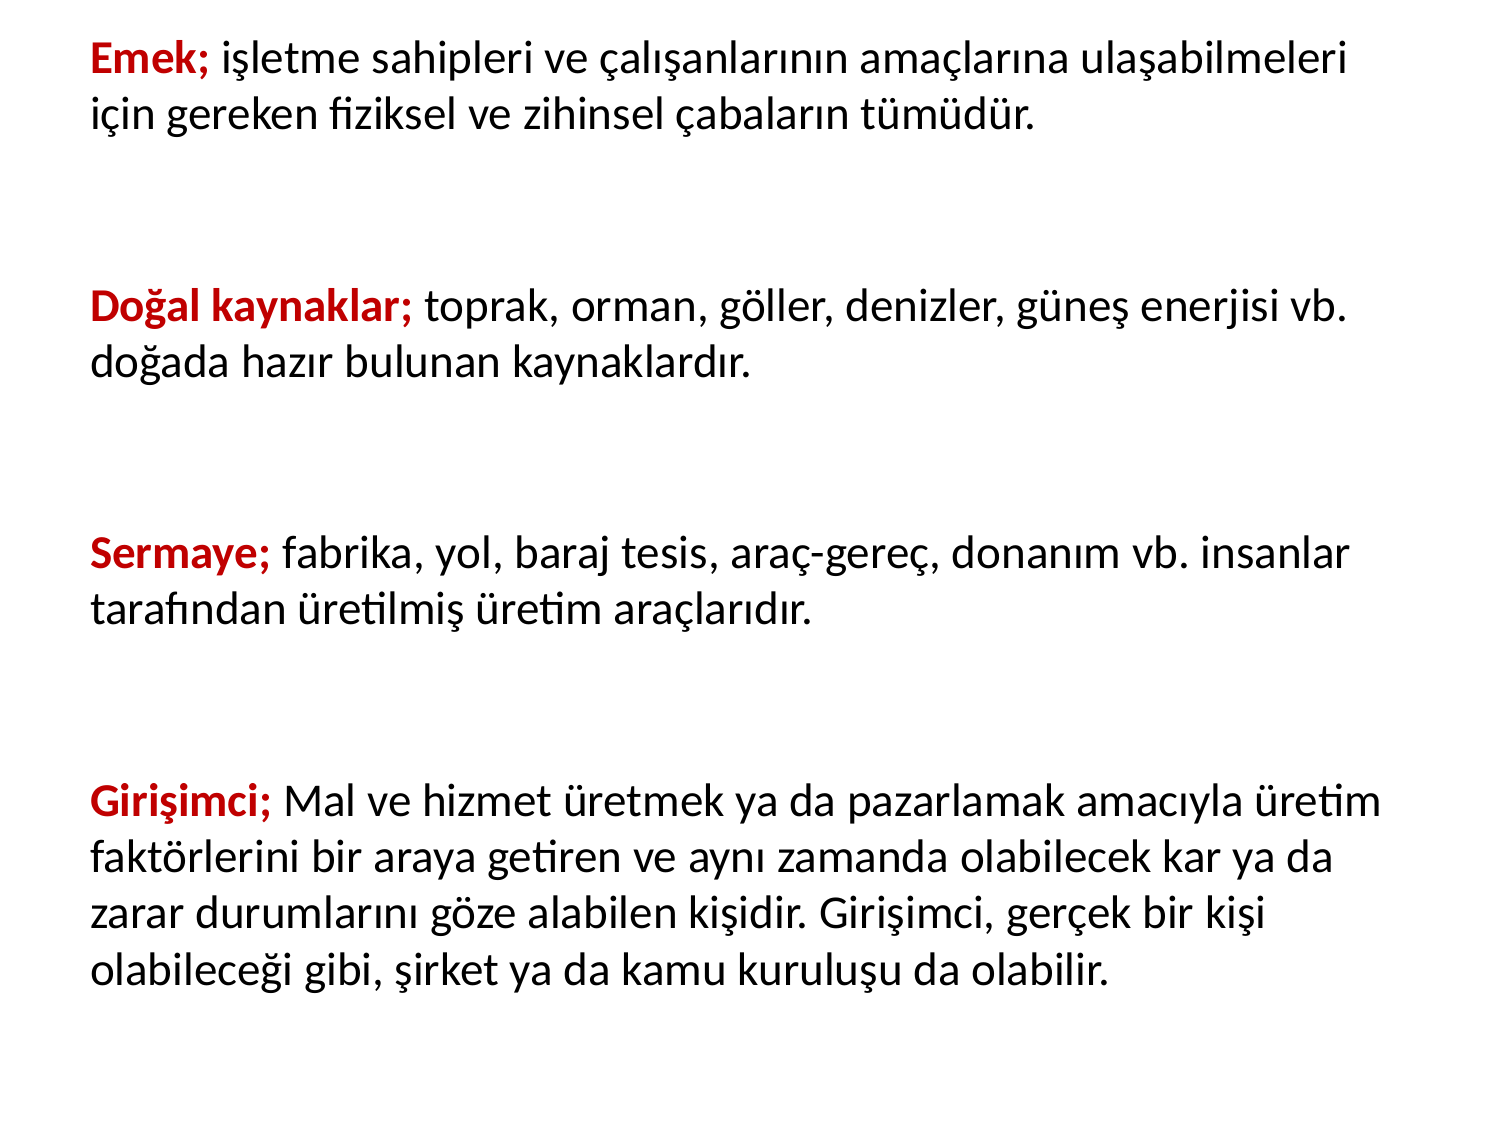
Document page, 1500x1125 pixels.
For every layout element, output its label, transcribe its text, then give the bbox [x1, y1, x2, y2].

list Emek; işletme sahipleri ve çalışanlarının amaçlarına ulaşabilmeleri için gereken fiziksel ve zihinsel çabaların tümüdür. Doğal kaynaklar; toprak, orman, göller, denizler, güneş enerjisi vb. doğada hazır bulunan kaynaklardır. Sermaye; fabrika, yol, baraj tesis, araç-gereç, donanım vb. insanlar tarafından üretilmiş üretim araçlarıdır. Girişimci; Mal ve hizmet üretmek ya da pazarlamak amacıyla üretim faktörlerini bir araya getiren ve aynı zamanda olabilecek kar ya da zarar durumlarını göze alabilen kişidir. Girişimci, gerçek bir kişi olabileceği gibi, şirket ya da kamu kuruluşu da olabilir. [75, 19, 1425, 1005]
